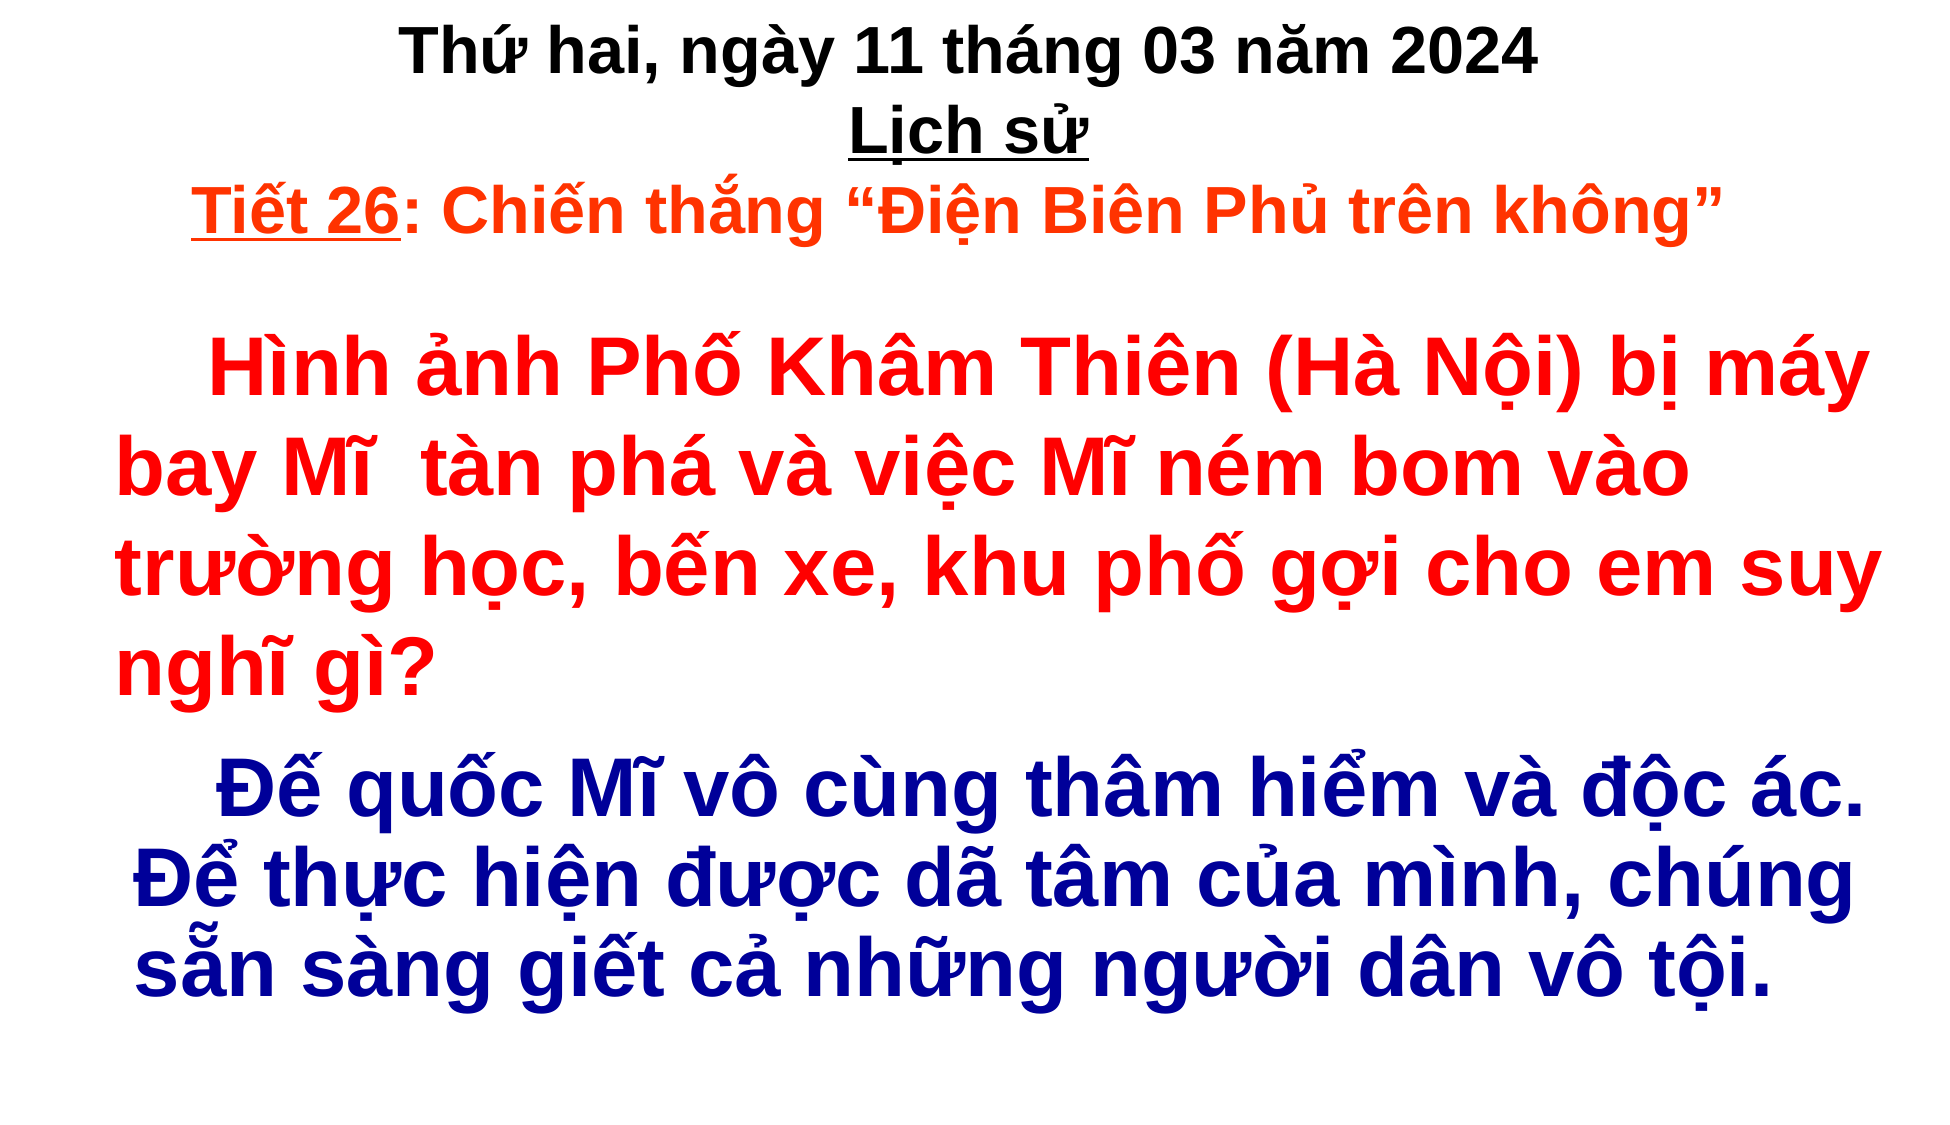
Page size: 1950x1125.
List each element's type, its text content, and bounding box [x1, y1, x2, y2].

list Đế quốc Mĩ vô cùng thâm hiểm và độc ác. Để thực hiện được dã tâm của mình, chúng sẵn sàng giết cả những người dân vô tội. [62, 737, 1950, 1125]
text_box Thứ hai, ngày 11 tháng 03 năm 2024 Lịch sử Tiết 26: Chiến thắng “Điện Biên Phủ trên không” [24, 0, 1913, 255]
title Hình ảnh Phố Khâm Thiên (Hà Nội) bị máy bay Mĩ tàn phá và việc Mĩ ném bom vào trường học, bến xe, khu phố gợi cho em suy nghĩ gì? [99, 287, 1950, 737]
